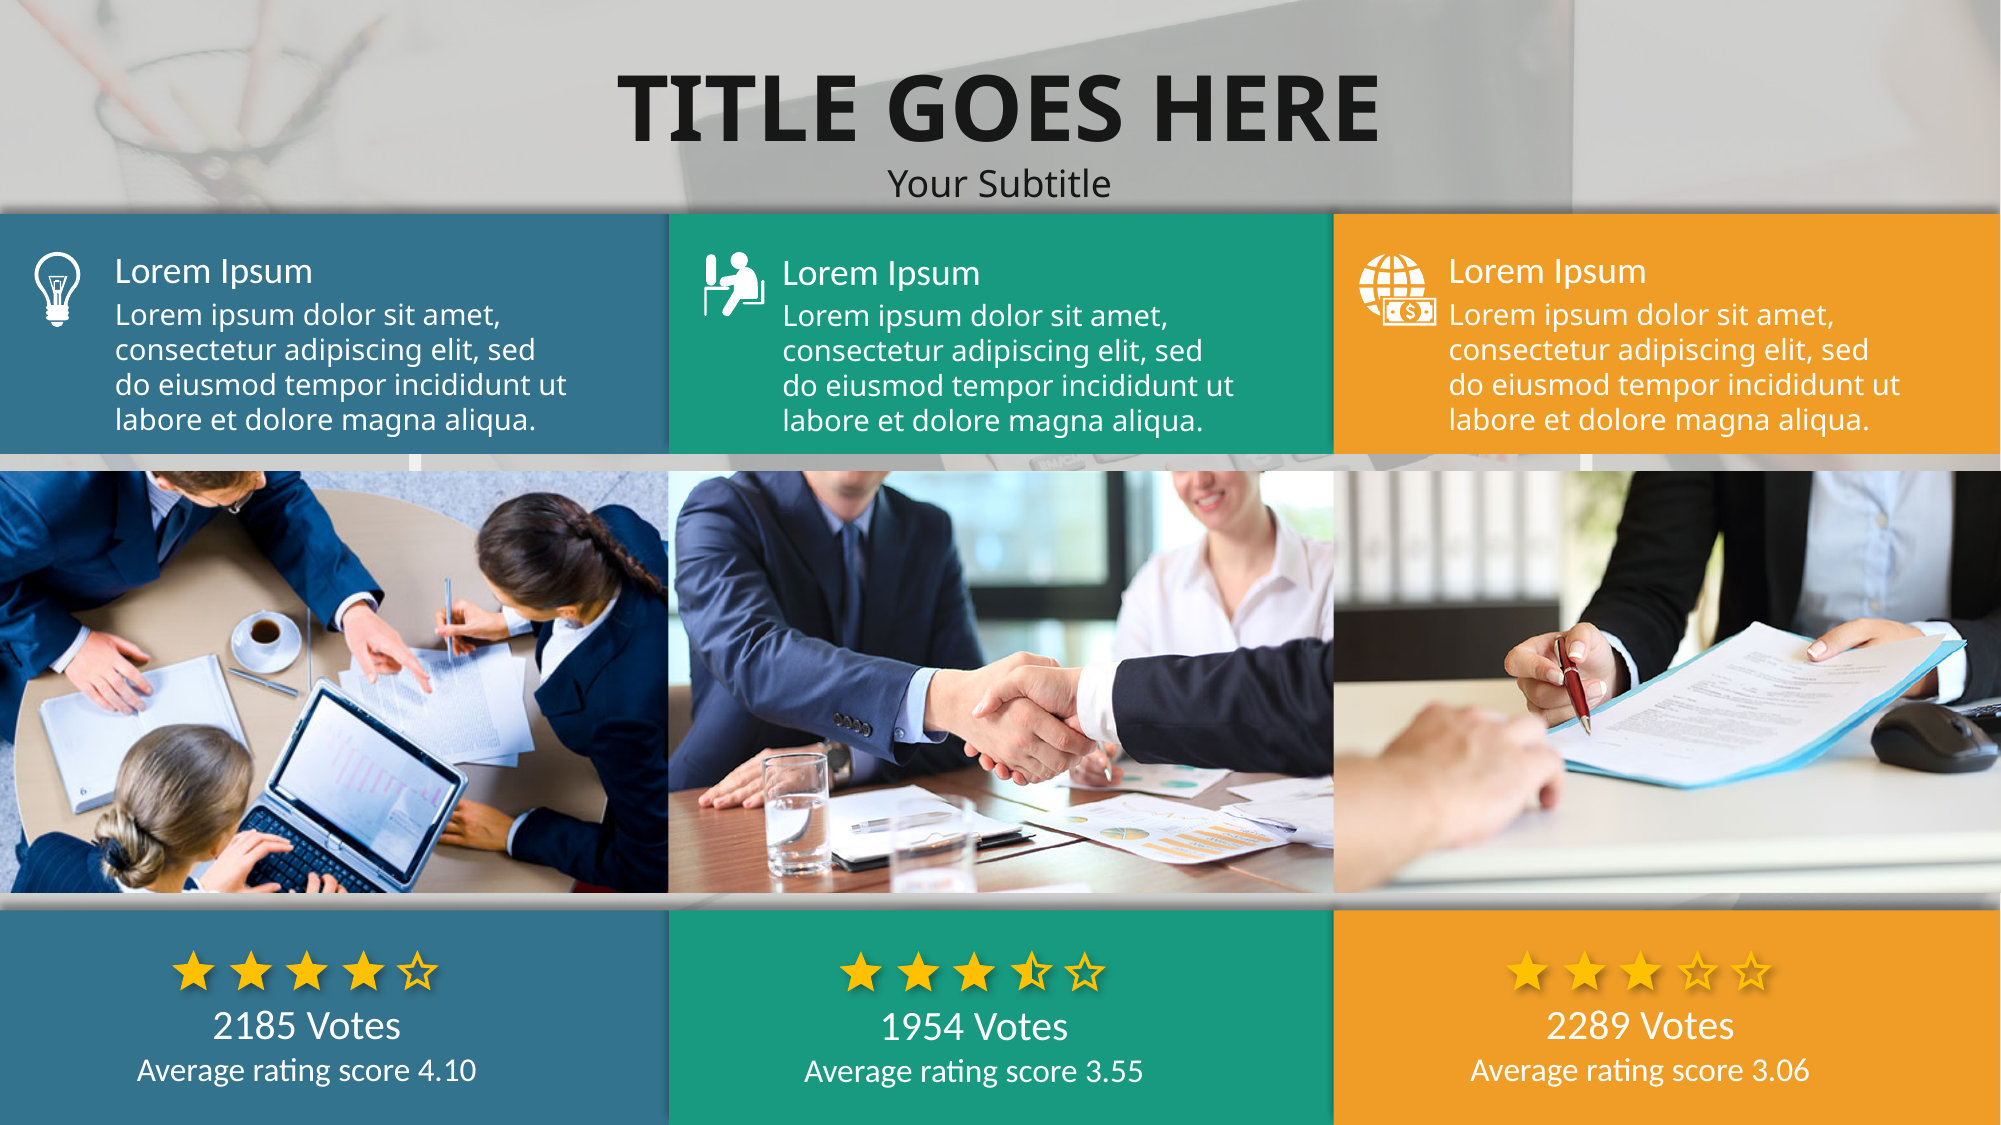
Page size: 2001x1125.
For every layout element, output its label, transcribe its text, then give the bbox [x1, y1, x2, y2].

text_box [285, 950, 329, 990]
text_box [229, 950, 273, 990]
text_box [396, 950, 439, 990]
text_box [1676, 950, 1719, 991]
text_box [1359, 254, 1437, 326]
text_box Lorem Ipsum Lorem ipsum dolor sit amet, consectetur adipiscing elit, sed do eiusmod tempor incididunt ut labore et dolore magna aliqua. [767, 240, 1255, 445]
text_box 1954 Votes Average rating score 3.55 [682, 991, 1266, 1097]
text_box [1563, 950, 1606, 990]
text_box [1333, 213, 2000, 455]
text_box [1333, 471, 2000, 893]
text_box [1063, 951, 1107, 991]
text_box [1729, 950, 1773, 990]
text_box [668, 213, 1333, 455]
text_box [0, 0, 2000, 202]
text_box Lorem Ipsum Lorem ipsum dolor sit amet, consectetur adipiscing elit, sed do eiusmod tempor incididunt ut labore et dolore magna aliqua. [100, 239, 588, 444]
text_box Lorem Ipsum Lorem ipsum dolor sit amet, consectetur adipiscing elit, sed do eiusmod tempor incididunt ut labore et dolore magna aliqua. [1433, 239, 1922, 444]
text_box TITLE GOES HERE Your Subtitle [548, 42, 1452, 201]
text_box [342, 950, 385, 990]
text_box [668, 909, 1333, 1125]
text_box [952, 951, 996, 991]
text_box [1505, 950, 1549, 990]
text_box 2185 Votes Average rating score 4.10 [14, 990, 599, 1096]
text_box [0, 471, 667, 893]
text_box 2289 Votes Average rating score 3.06 [1348, 990, 1933, 1096]
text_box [34, 251, 81, 327]
text_box [172, 950, 215, 990]
text_box [667, 471, 1333, 893]
text_box [0, 213, 668, 455]
text_box [1333, 909, 2000, 1125]
text_box [1618, 950, 1662, 990]
text_box [1010, 950, 1054, 991]
text_box [0, 909, 668, 1125]
text_box [839, 951, 883, 991]
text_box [704, 251, 765, 317]
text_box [0, 455, 2000, 471]
text_box [896, 951, 940, 991]
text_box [0, 893, 2000, 898]
